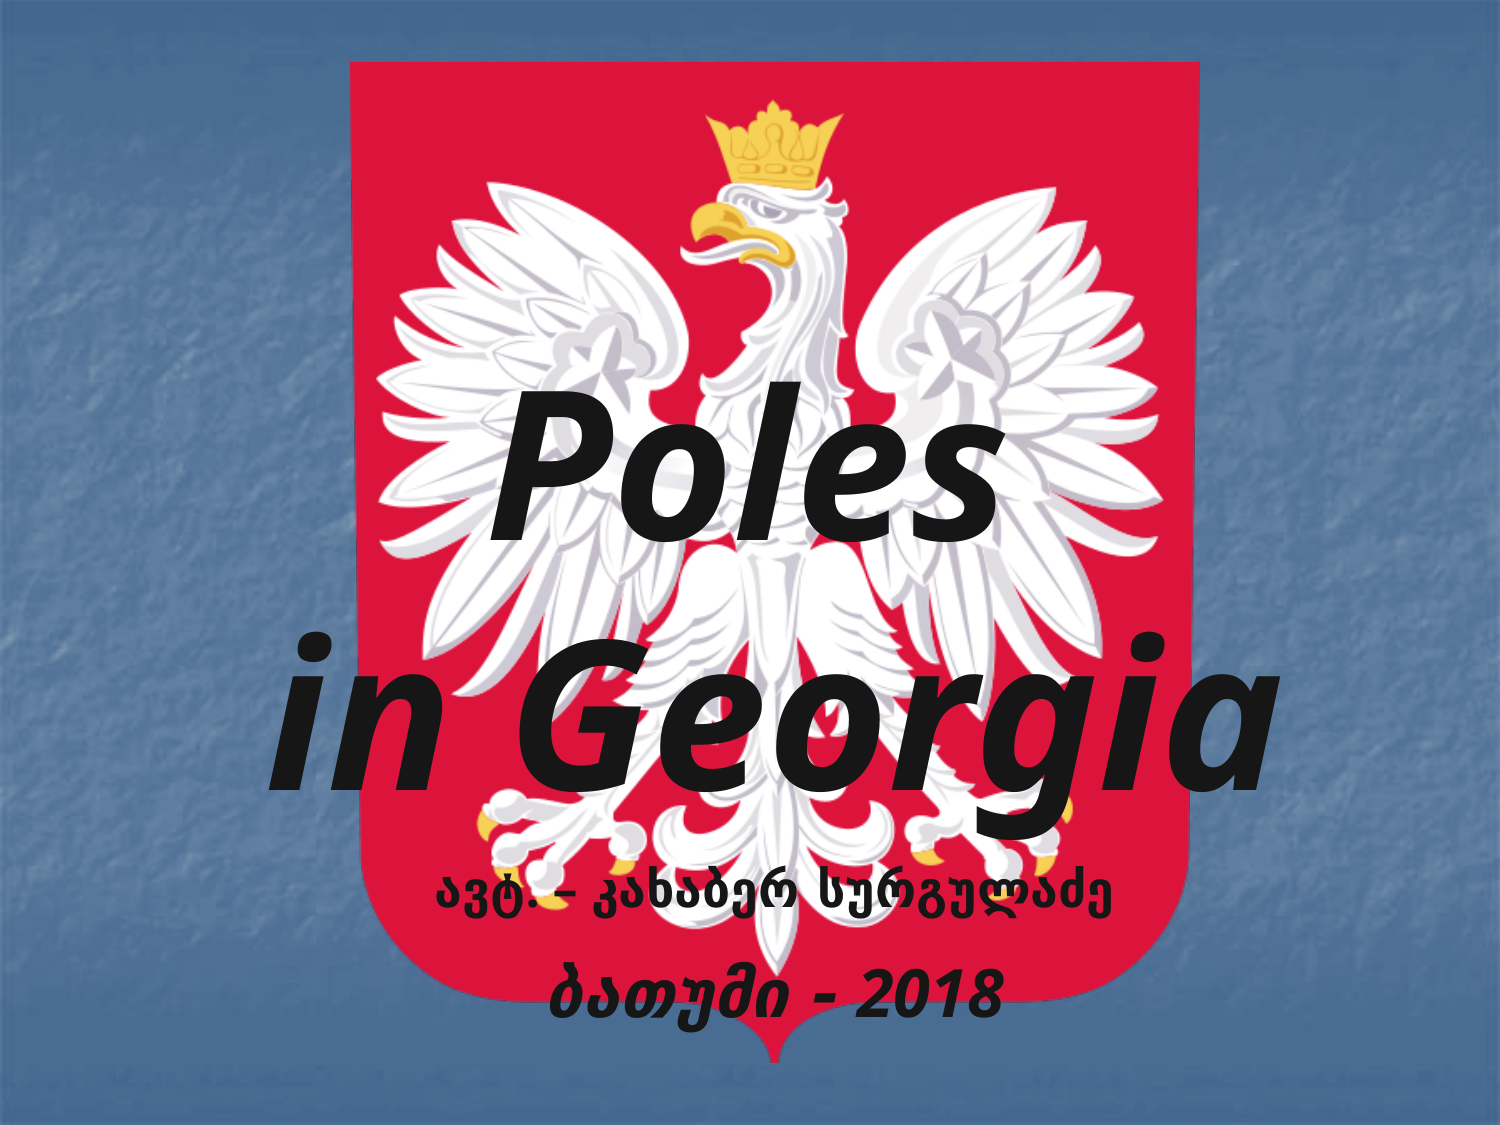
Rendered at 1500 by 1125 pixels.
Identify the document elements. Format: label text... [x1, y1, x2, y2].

text_box Poles in Georgia ავტ. – კახაბერ სურგულაძე ბათუმი - 2018 [1205, 324, 1425, 1038]
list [349, 62, 1200, 1063]
text_box Poles in Georgia ავტ. – კახაბერ სურგულაძე ბათუმი - 2018 [125, 324, 344, 1038]
